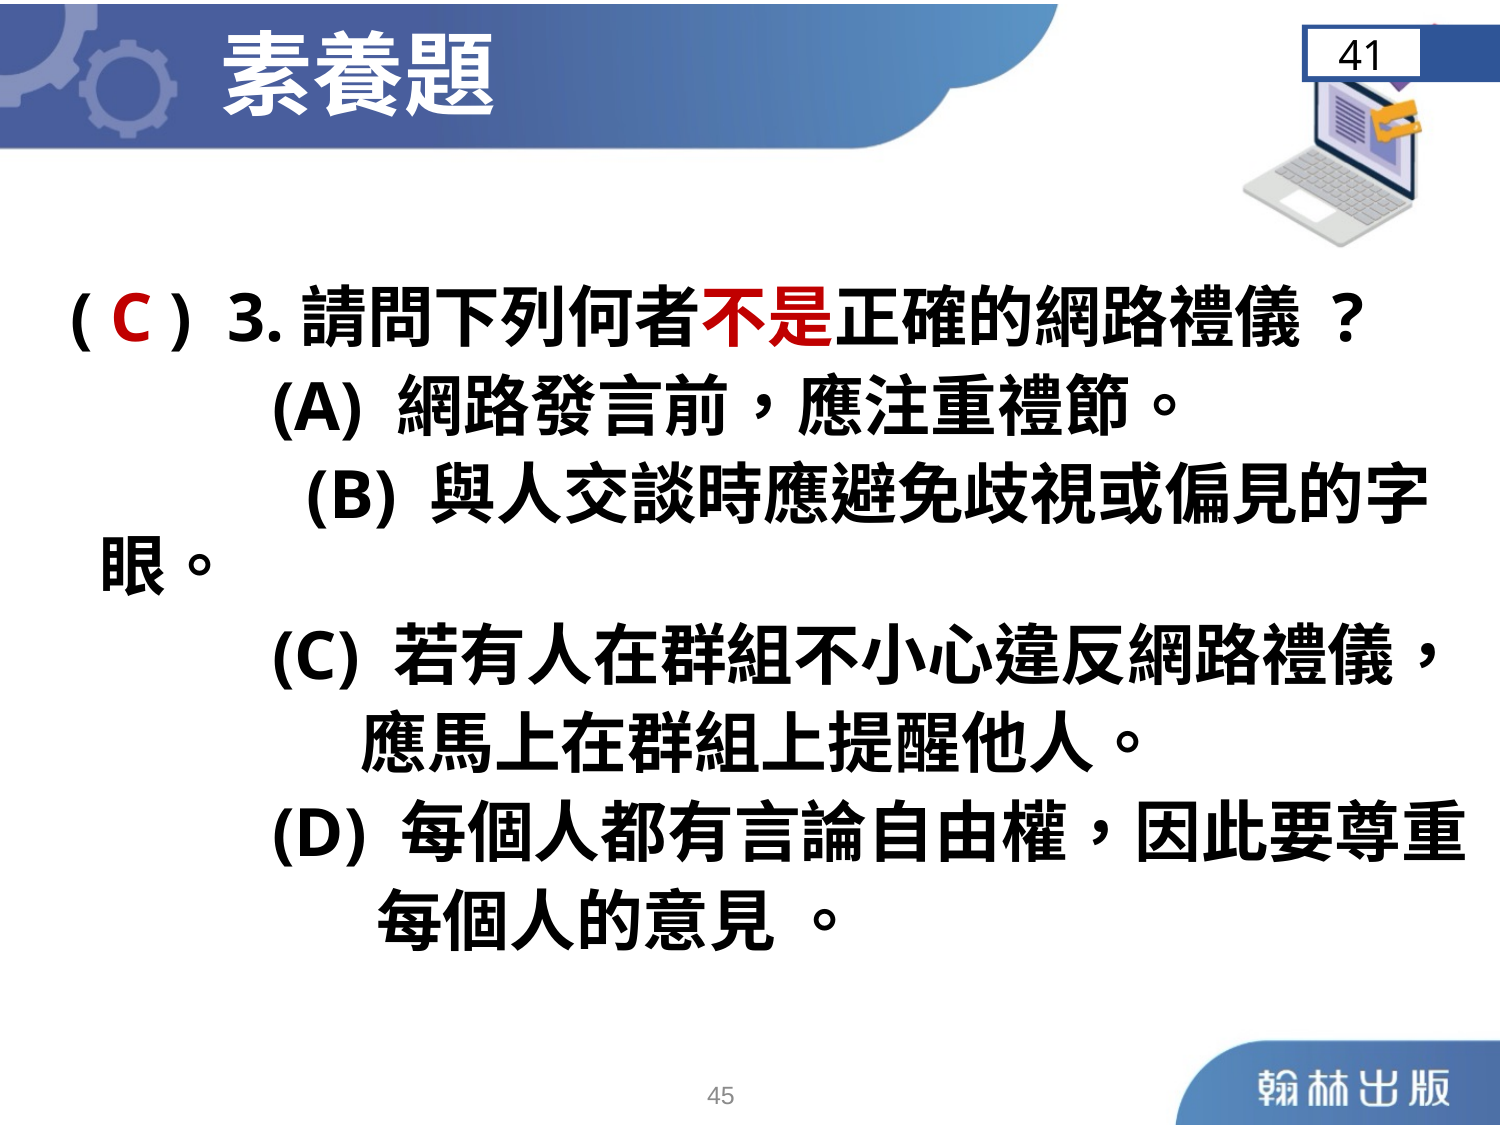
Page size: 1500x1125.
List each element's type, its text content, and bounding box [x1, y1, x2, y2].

text_box 41 [1321, 20, 1440, 73]
text_box ( C ) 3.請問下列何者不是正確的網路禮儀 ? (A) 網路發言前，應注重禮節。 (B) 與人交談時應避免歧視或偏見的字眼。 (C) 若有人在群組不小心違反網路禮儀， 應馬上在群組上提醒他人。 (D) 每個人都有言論自由權，因此要尊重 每個人的意見 。 [55, 276, 1490, 965]
slide_number 44 [412, 1065, 750, 1125]
picture [0, 4, 1500, 1125]
title 素養題 [205, 0, 1098, 160]
